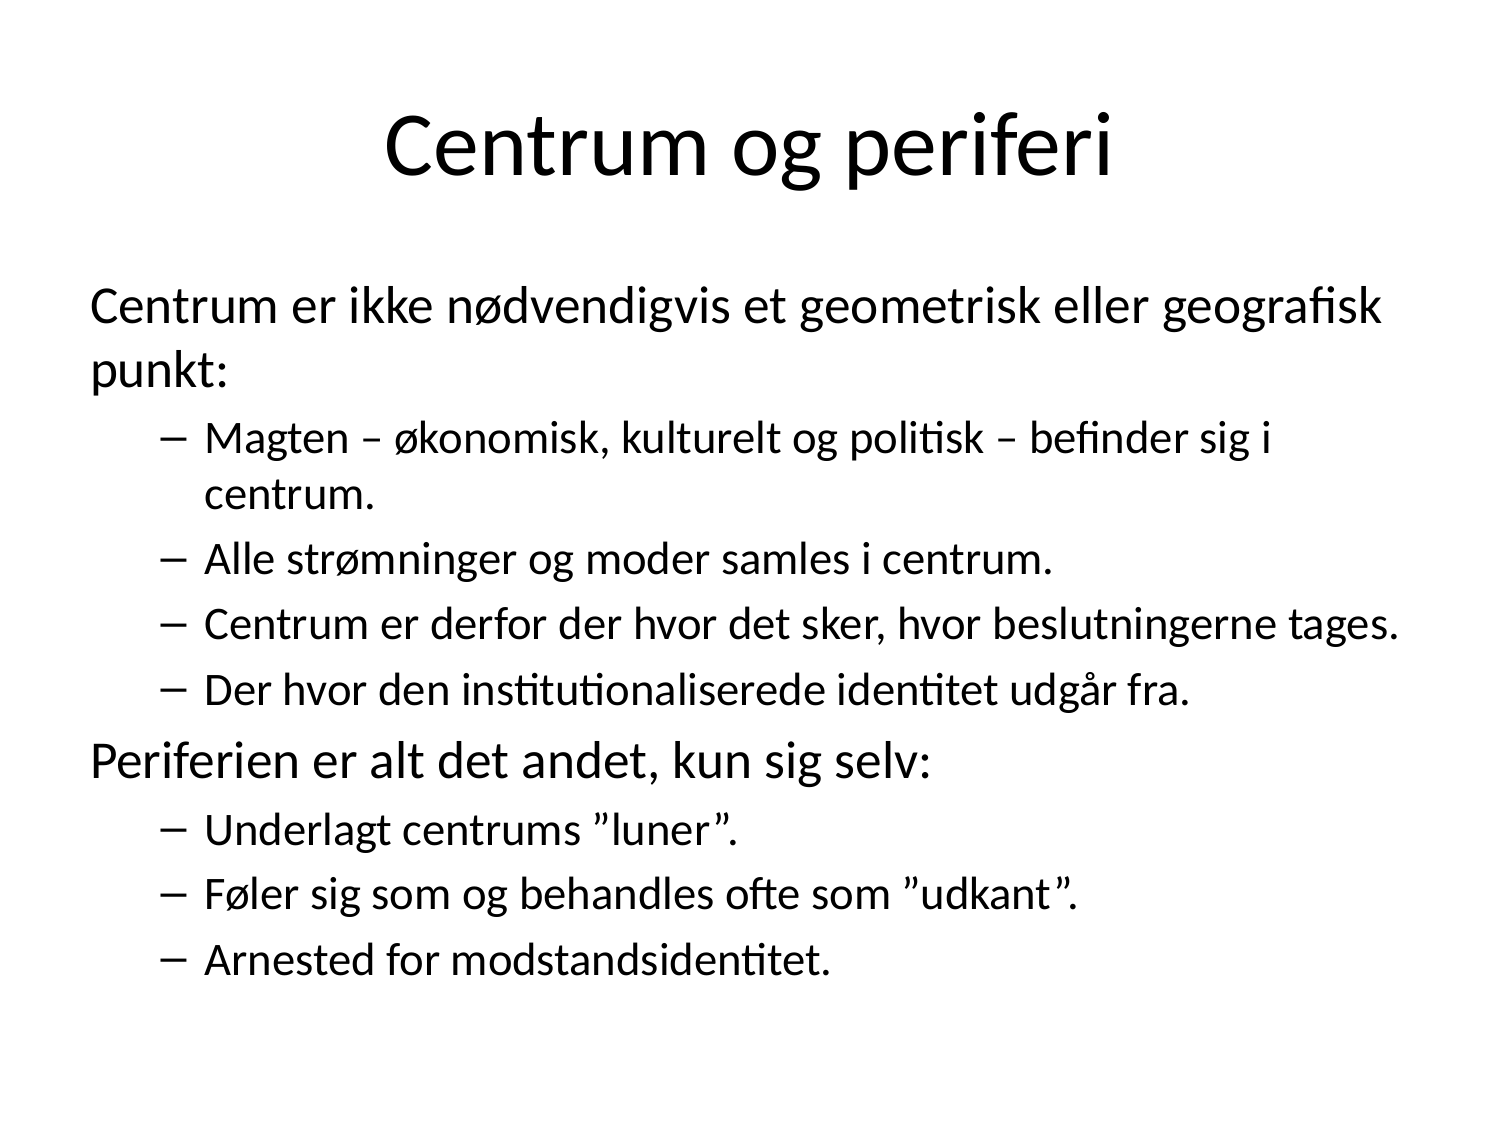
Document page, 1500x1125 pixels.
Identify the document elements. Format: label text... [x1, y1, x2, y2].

list Centrum er ikke nødvendigvis et geometrisk eller geografisk punkt: Magten – økonomisk, kulturelt og politisk – befinder sig i centrum. Alle strømninger og moder samles i centrum. Centrum er derfor der hvor det sker, hvor beslutningerne tages. Der hvor den institutionaliserede identitet udgår fra. Periferien er alt det andet, kun sig selv: Underlagt centrums ”luner”. Føler sig som og behandles ofte som ”udkant”. Arnested for modstandsidentitet. [75, 262, 1425, 1005]
title Centrum og periferi [75, 45, 1425, 233]
